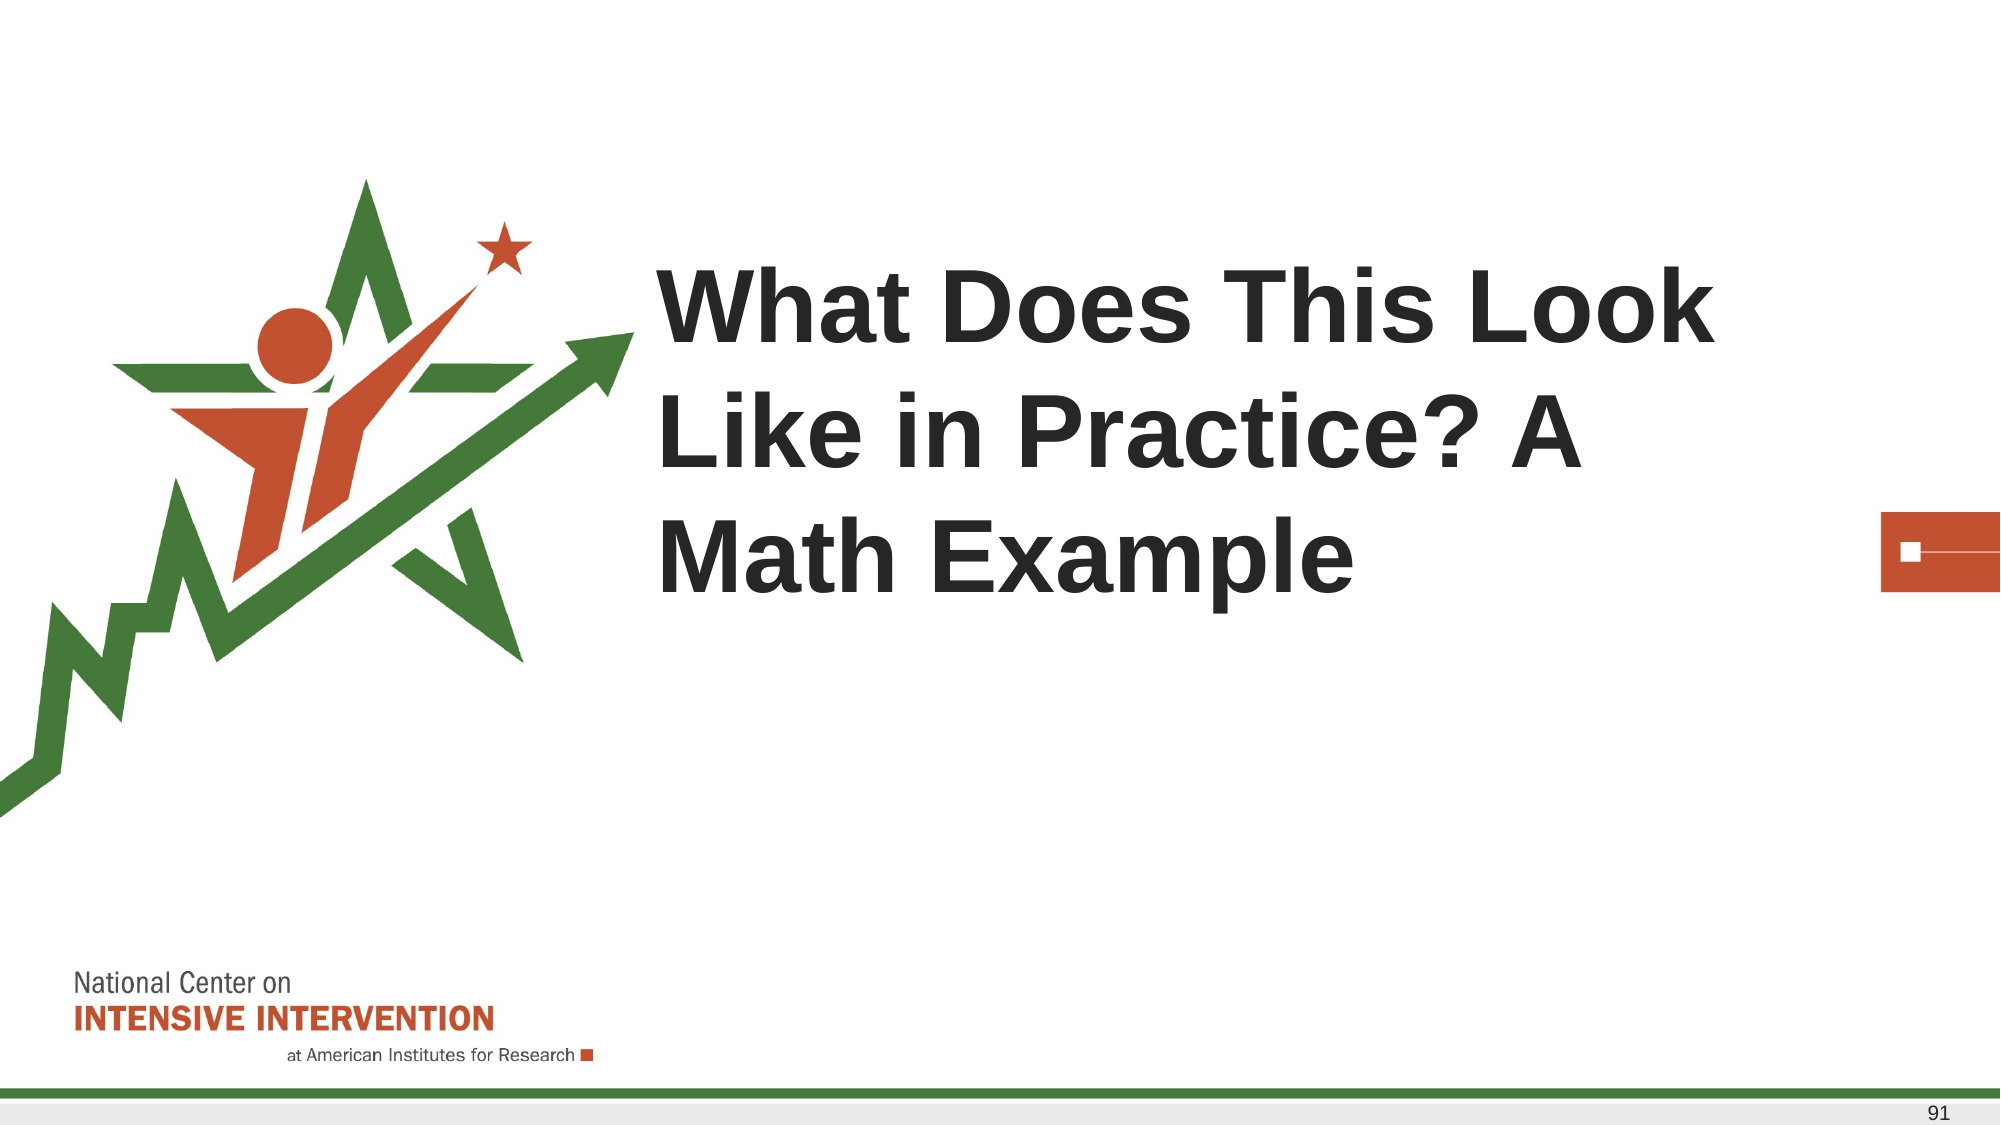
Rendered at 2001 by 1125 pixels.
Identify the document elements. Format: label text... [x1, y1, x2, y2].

picture [0, 0, 2000, 1125]
title What Does This Look Like in Practice? A Math Example [656, 178, 1850, 614]
slide_number 91 [1925, 1099, 1951, 1125]
